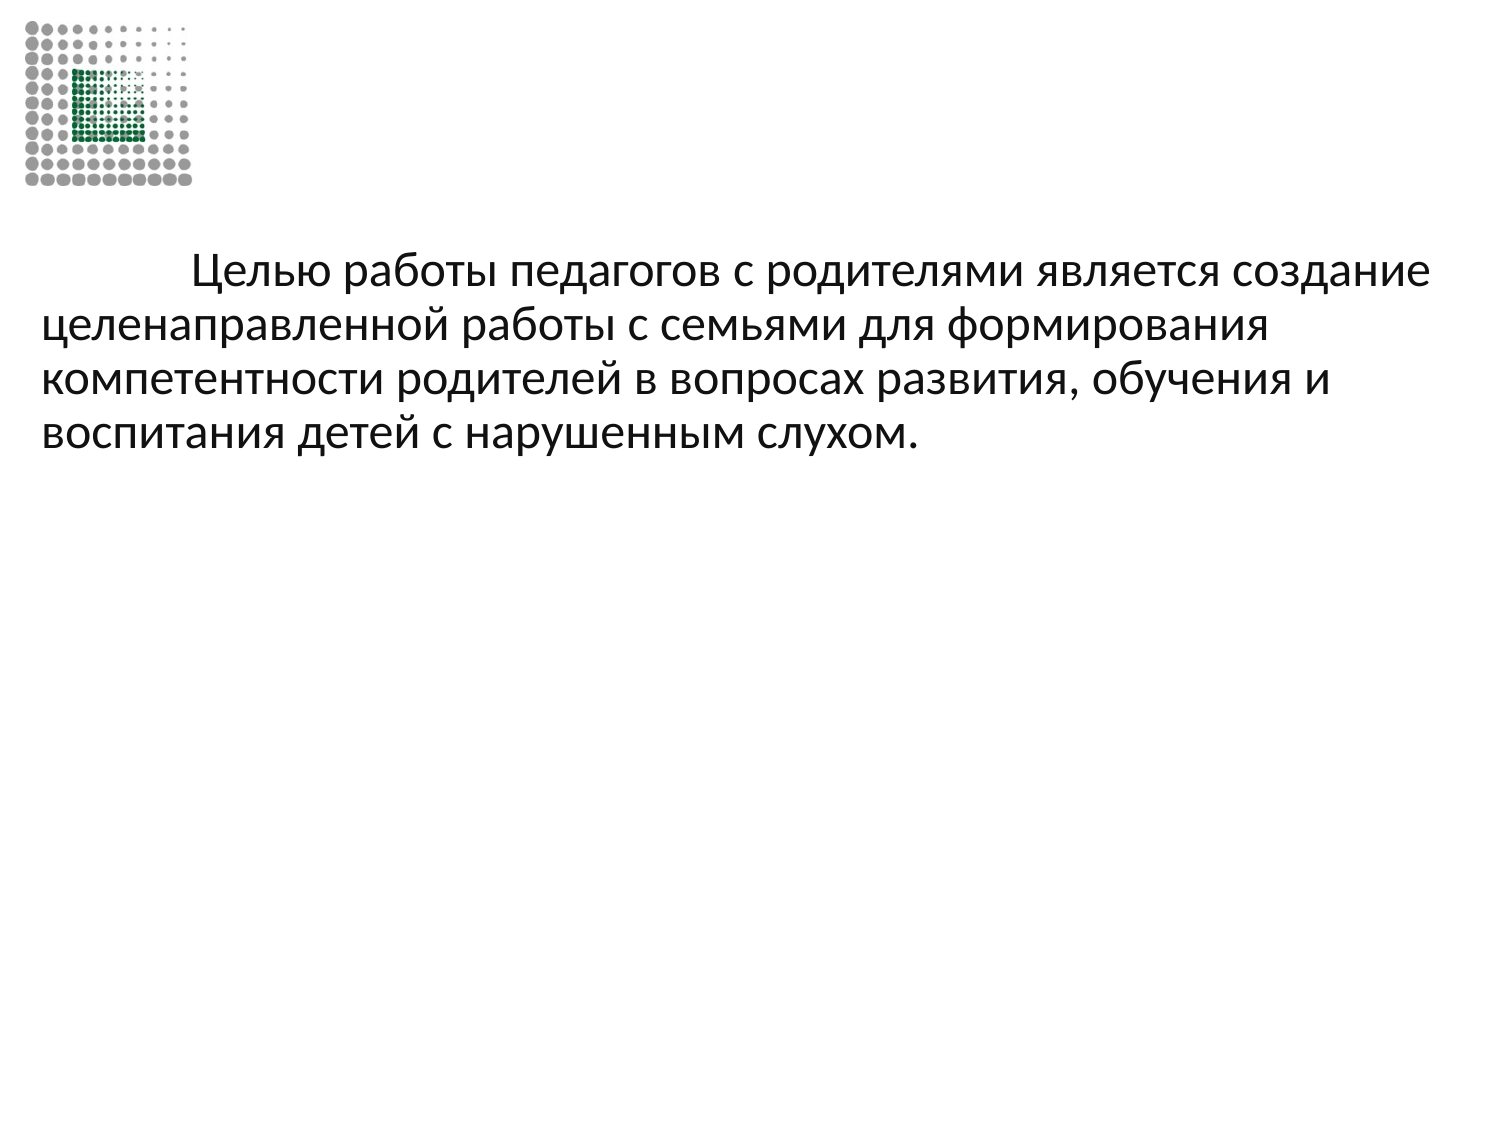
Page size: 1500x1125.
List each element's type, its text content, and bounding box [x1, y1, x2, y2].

list Целью работы педагогов с родителями является создание целенаправленной работы с семьями для формирования компетентности родителей в вопросах развития, обучения и воспитания детей с нарушенным слухом. [25, 235, 1462, 1068]
picture [25, 21, 193, 186]
